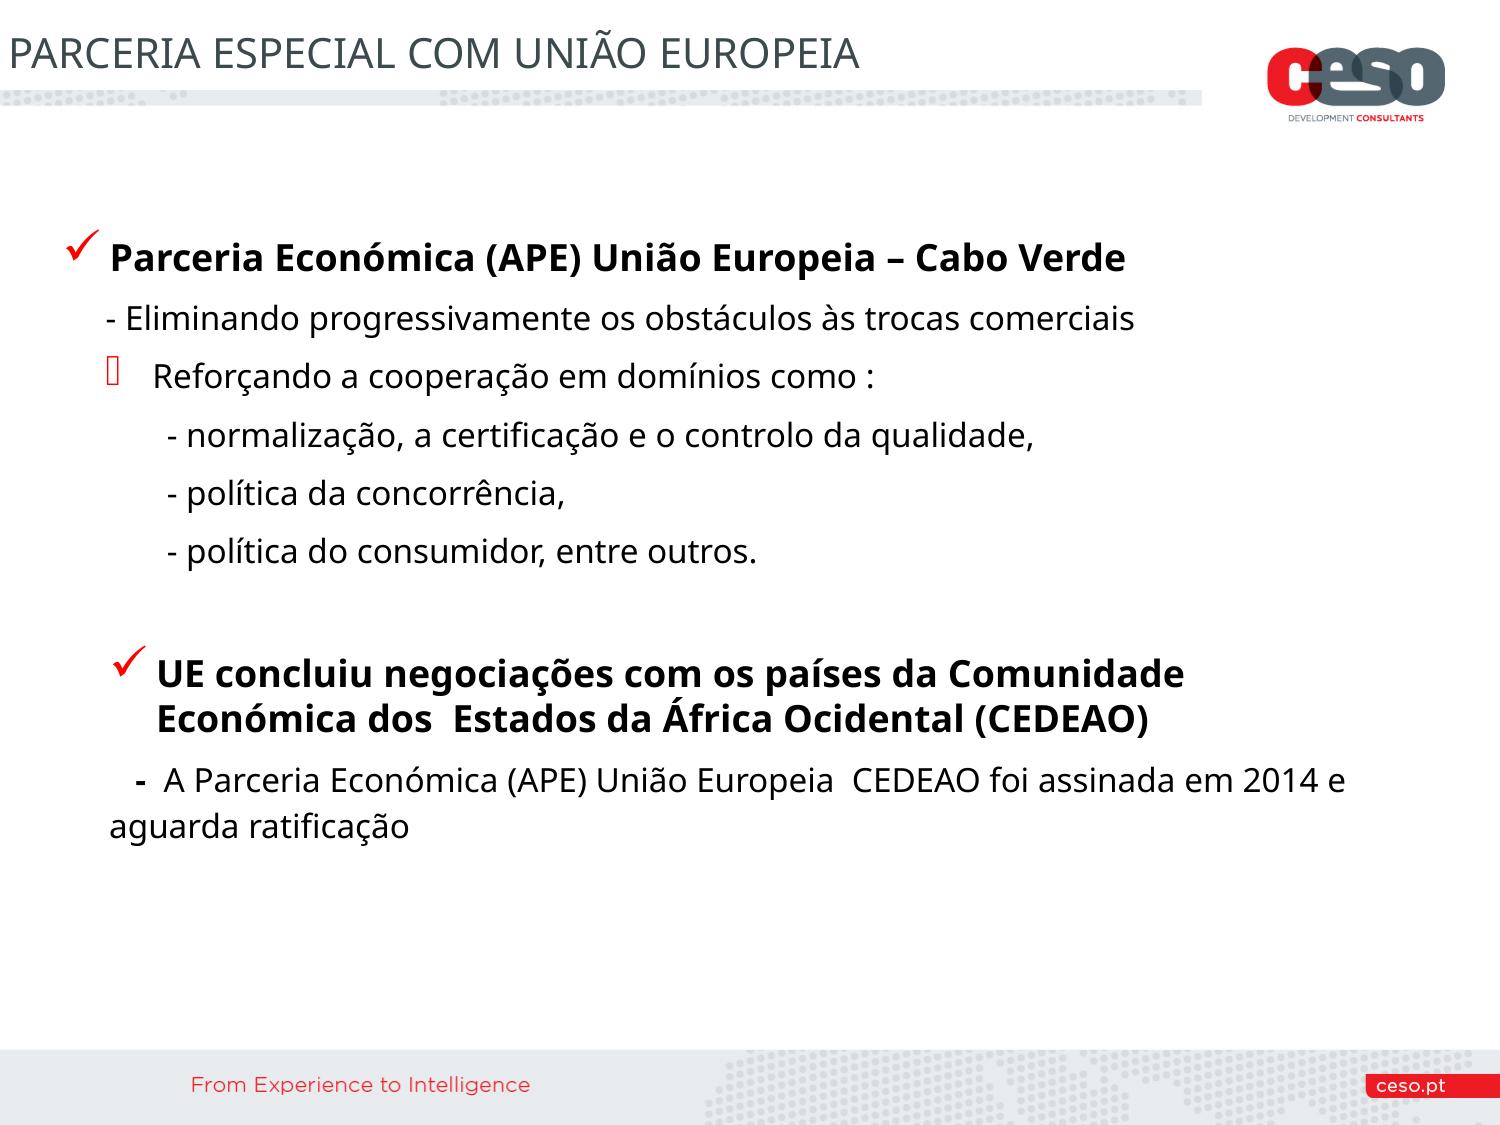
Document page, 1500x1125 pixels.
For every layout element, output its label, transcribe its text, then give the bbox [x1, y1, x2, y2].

picture [0, 0, 1500, 1125]
text_box UE concluiu negociações com os países da Comunidade Económica dos Estados da África Ocidental (CEDEAO) - A Parceria Económica (APE) União Europeia CEDEAO foi assinada em 2014 e aguarda ratificação [94, 641, 1374, 852]
text_box Parceria Económica (APE) União Europeia – Cabo Verde - Eliminando progressivamente os obstáculos às trocas comerciais Reforçando a cooperação em domínios como : - normalização, a certificação e o controlo da qualidade, - política da concorrência, - política do consumidor, entre outros. [47, 225, 1450, 578]
text_box PARCERIA ESPECIAL COM UNIÃO EUROPEIA [1, 0, 1311, 145]
